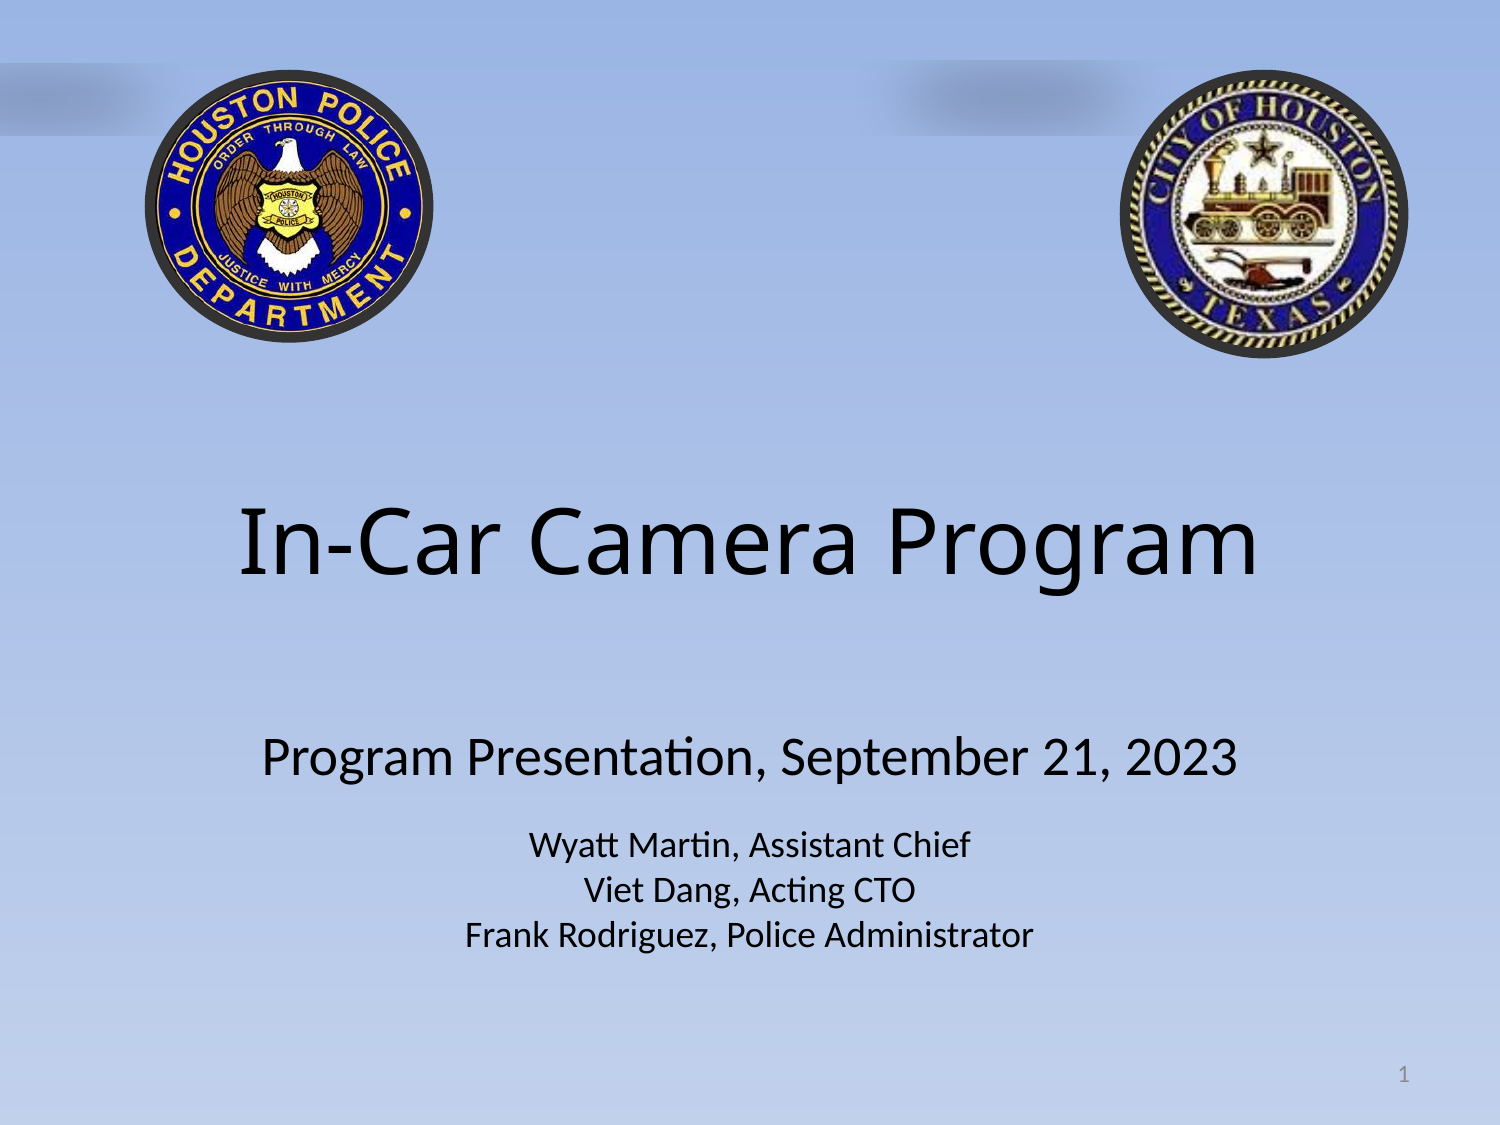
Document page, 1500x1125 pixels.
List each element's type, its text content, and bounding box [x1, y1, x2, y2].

text_box Wyatt Martin, Assistant Chief Viet Dang, Acting CTO Frank Rodriguez, Police Administrator [224, 812, 1275, 1053]
picture [1124, 74, 1404, 354]
picture [149, 74, 429, 338]
slide_number 1 [1074, 1042, 1425, 1103]
title In-Car Camera Program [50, 356, 1450, 719]
subtitle Program Presentation, September 21, 2023 [225, 712, 1275, 812]
